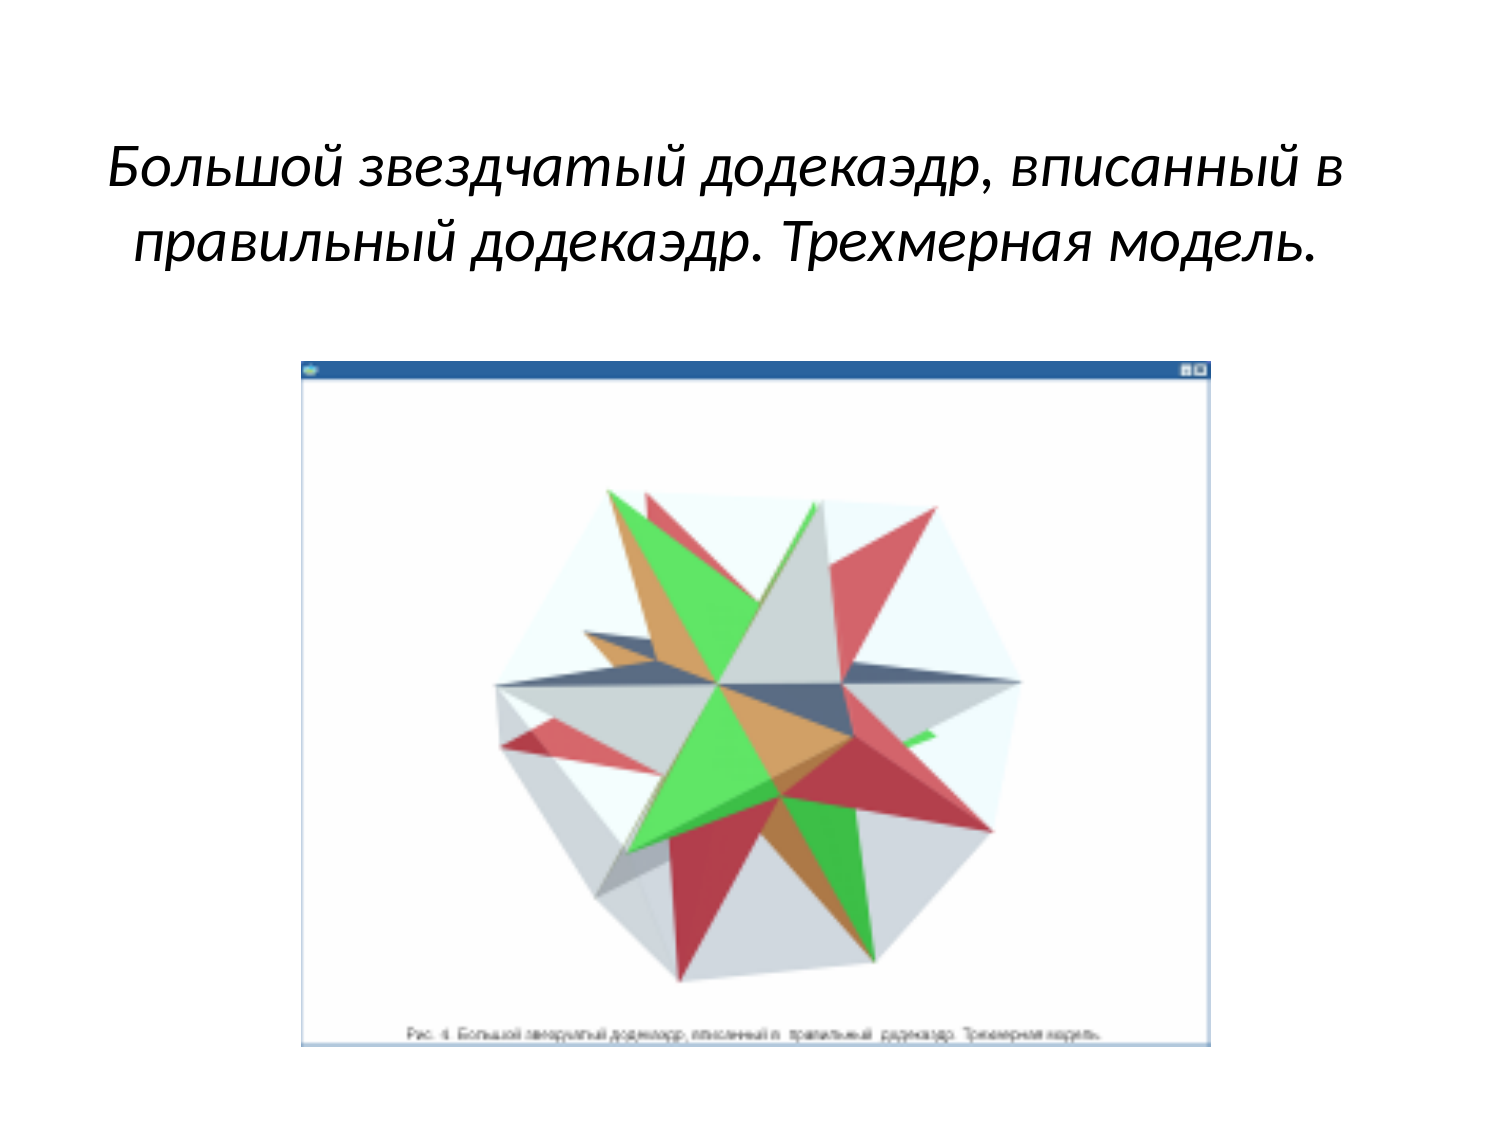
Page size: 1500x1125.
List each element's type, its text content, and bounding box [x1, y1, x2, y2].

title Большой звездчатый додекаэдр, вписанный в правильный додекаэдр. Трехмерная модель. [88, 78, 1364, 320]
picture [300, 361, 1211, 1048]
